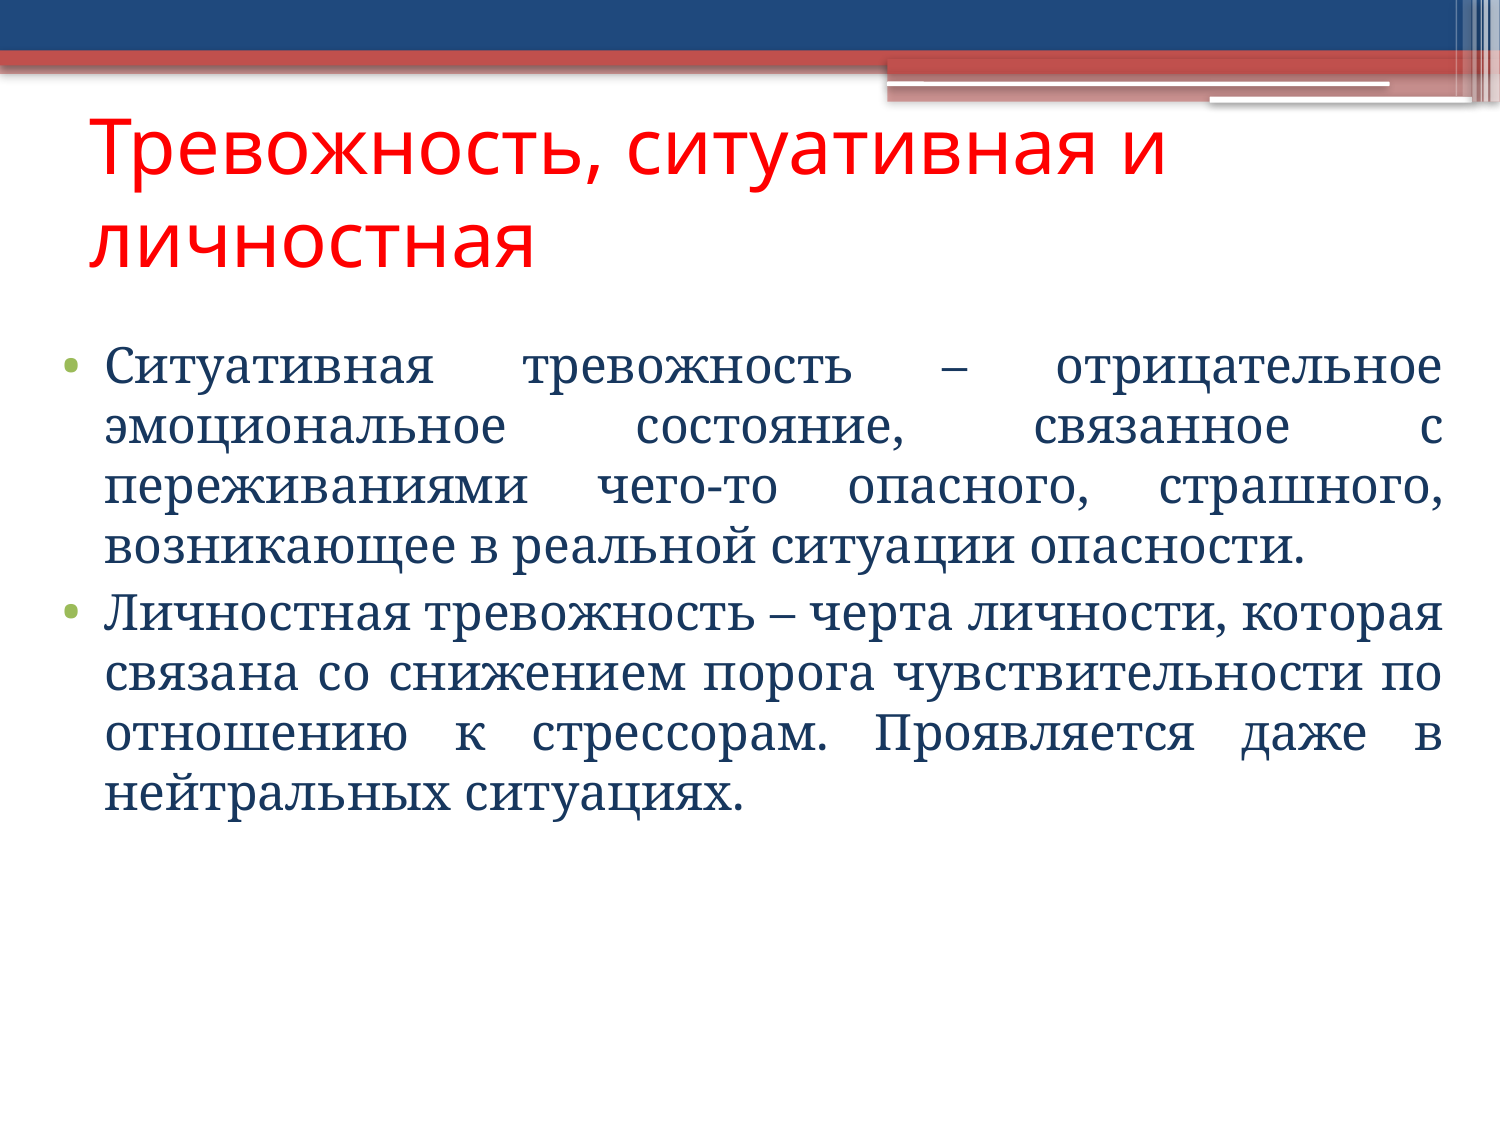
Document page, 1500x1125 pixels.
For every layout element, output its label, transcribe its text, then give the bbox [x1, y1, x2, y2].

list Ситуативная тревожность – отрицательное эмоциональное состояние, связанное с переживаниями чего-то опасного, страшного, возникающее в реальной ситуации опасности. Личностная тревожность – черта личности, которая связана со снижением порога чувствительности по отношению к стрессорам. Проявляется даже в нейтральных ситуациях. [29, 326, 1459, 1047]
title Тревожность, ситуативная и личностная [75, 90, 1425, 291]
